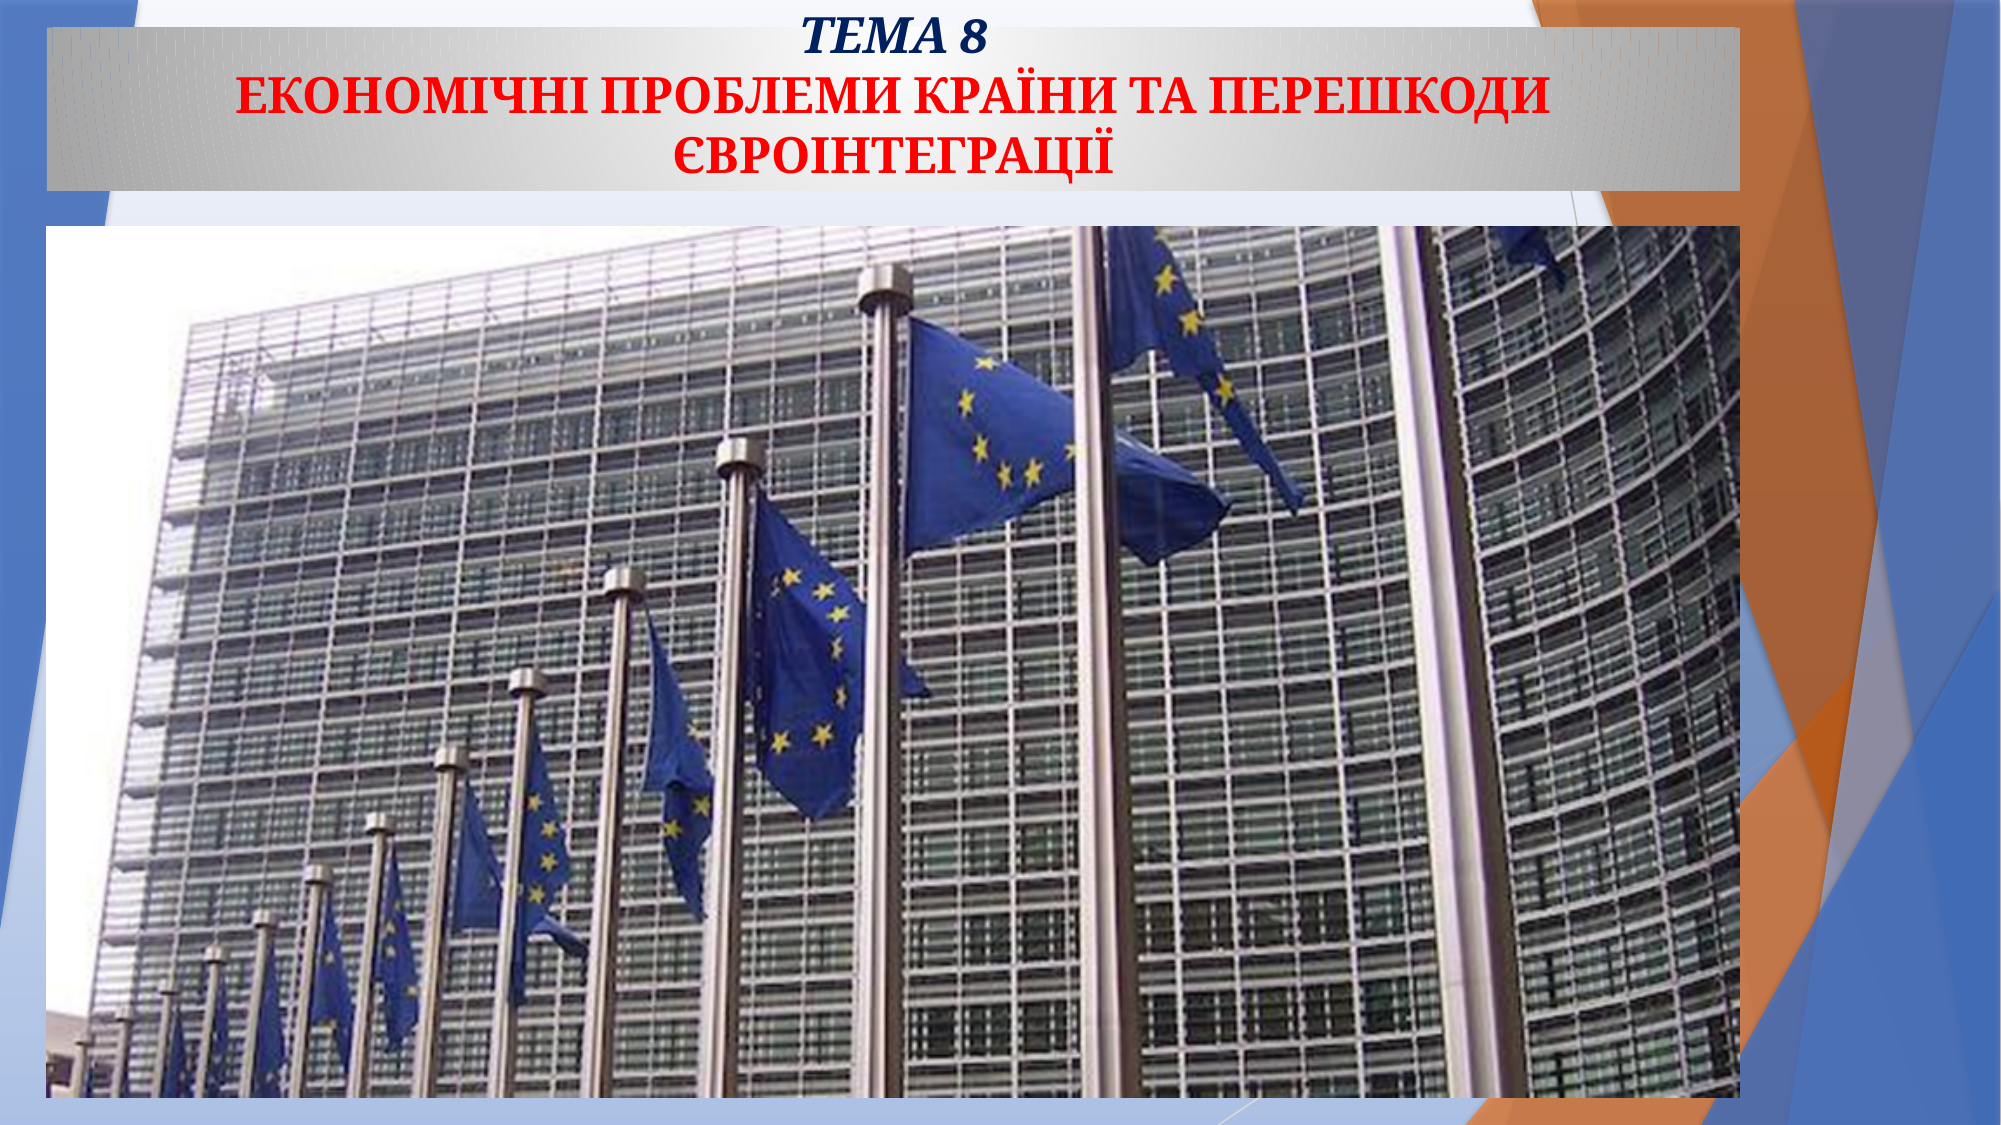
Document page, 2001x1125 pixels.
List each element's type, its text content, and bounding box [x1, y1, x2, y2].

picture [46, 225, 1741, 1098]
title ТЕМА 8 ЕКОНОМІЧНІ ПРОБЛЕМИ КРАЇНИ ТА ПЕРЕШКОДИ ЄВРОІНТЕГРАЦІЇ [46, 27, 1740, 191]
